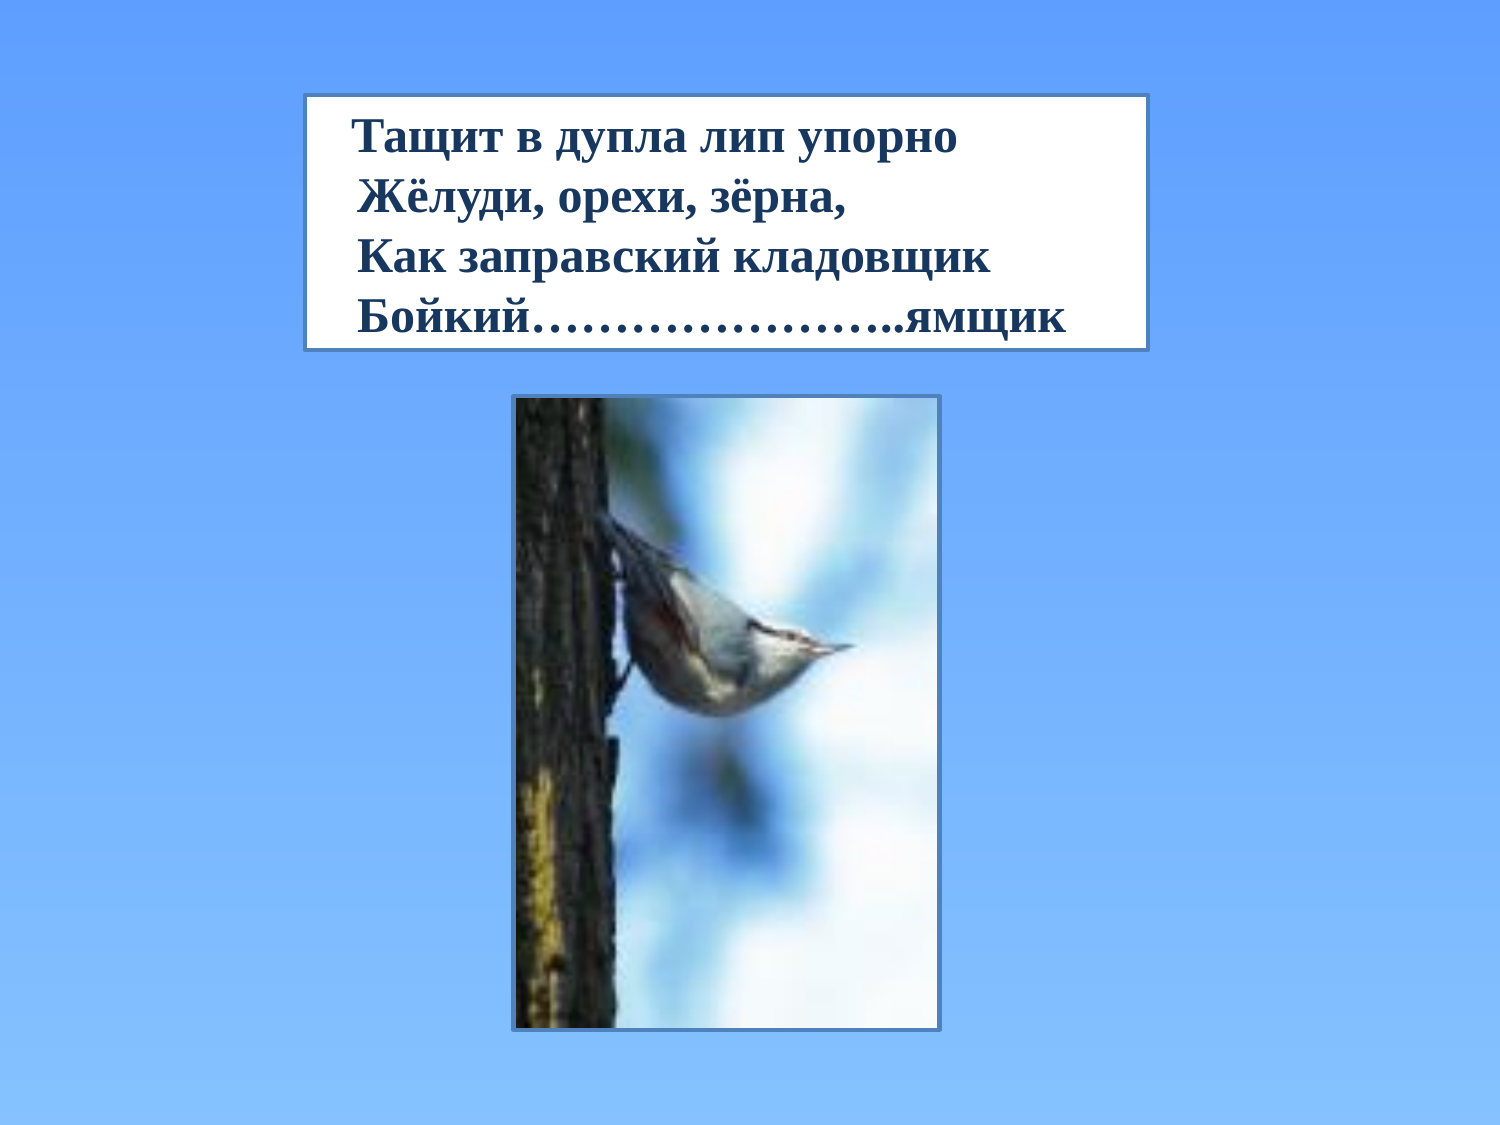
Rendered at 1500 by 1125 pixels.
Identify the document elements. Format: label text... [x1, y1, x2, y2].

text_box Тащит в дупла лип упорно Жёлуди, орехи, зёрна, Как заправский кладовщик Бойкий…………………..ямщик [303, 93, 1150, 352]
picture [515, 398, 938, 1028]
